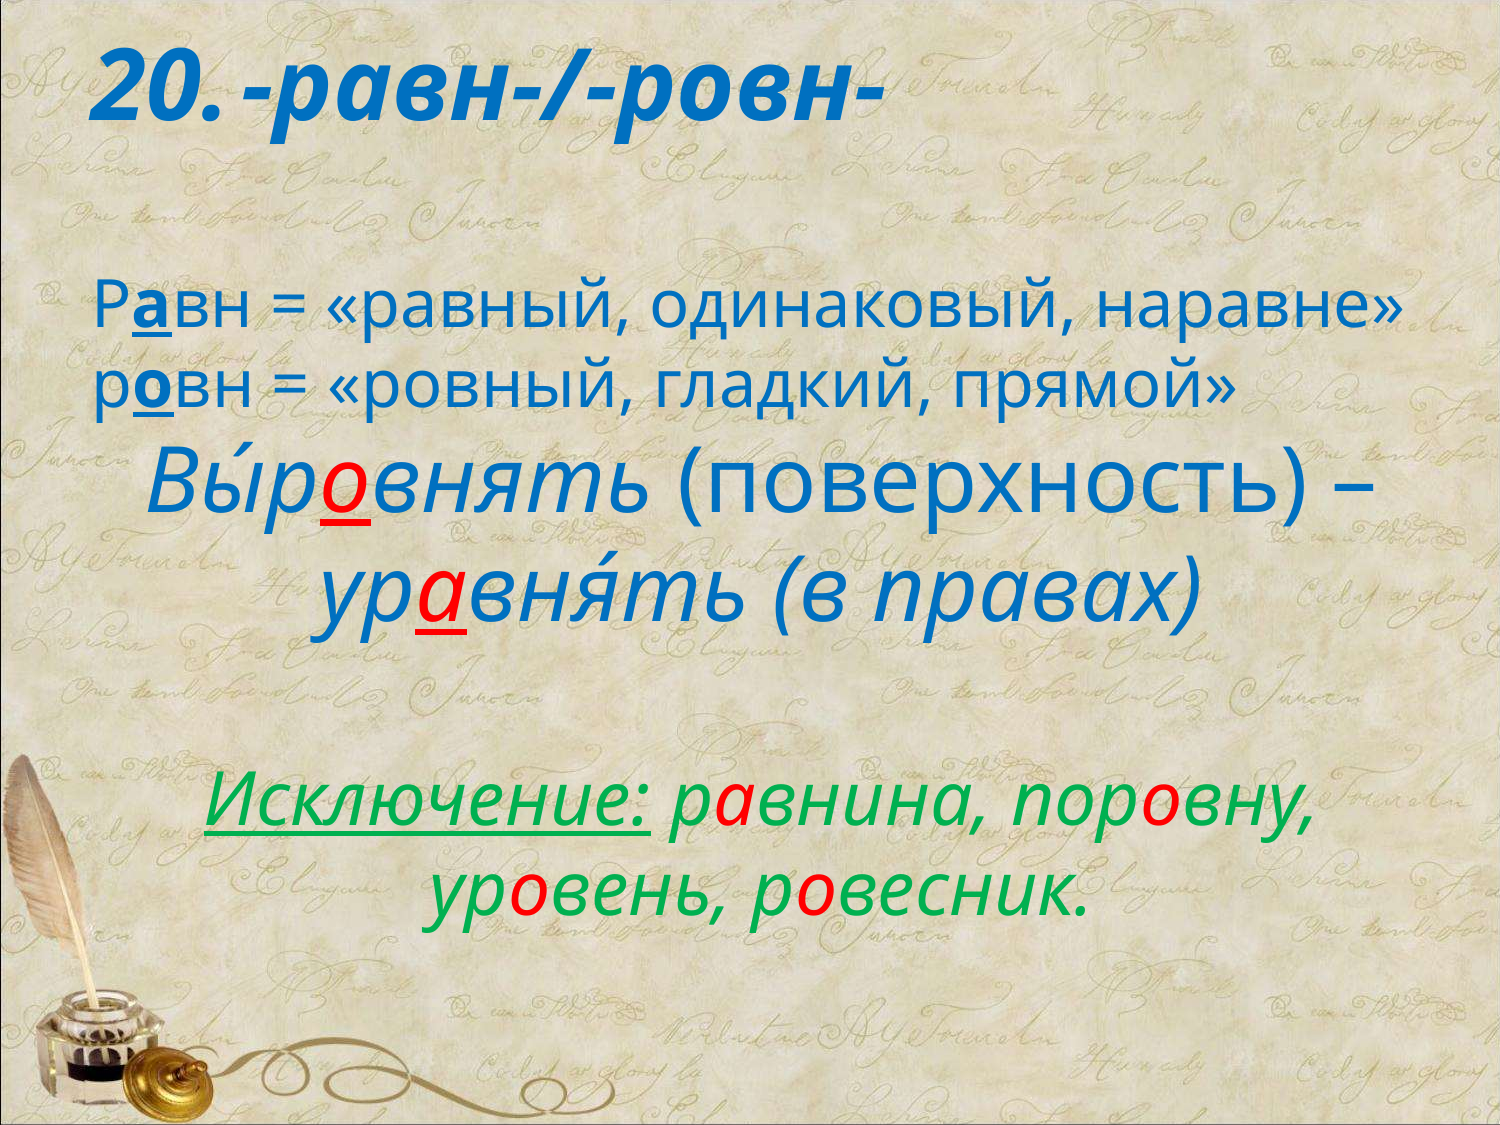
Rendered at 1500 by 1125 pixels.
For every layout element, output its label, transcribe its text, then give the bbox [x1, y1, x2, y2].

text_box -равн-/-ровн- Равн = «равный, одинаковый, наравне» ровн = «ровный, гладкий, прямой» Вы́ровнять (поверхность) –уравня́ть (в правах) Исключение: равнина, поровну, уровень, ровесник. [76, 13, 1447, 938]
picture [0, 0, 1500, 1125]
